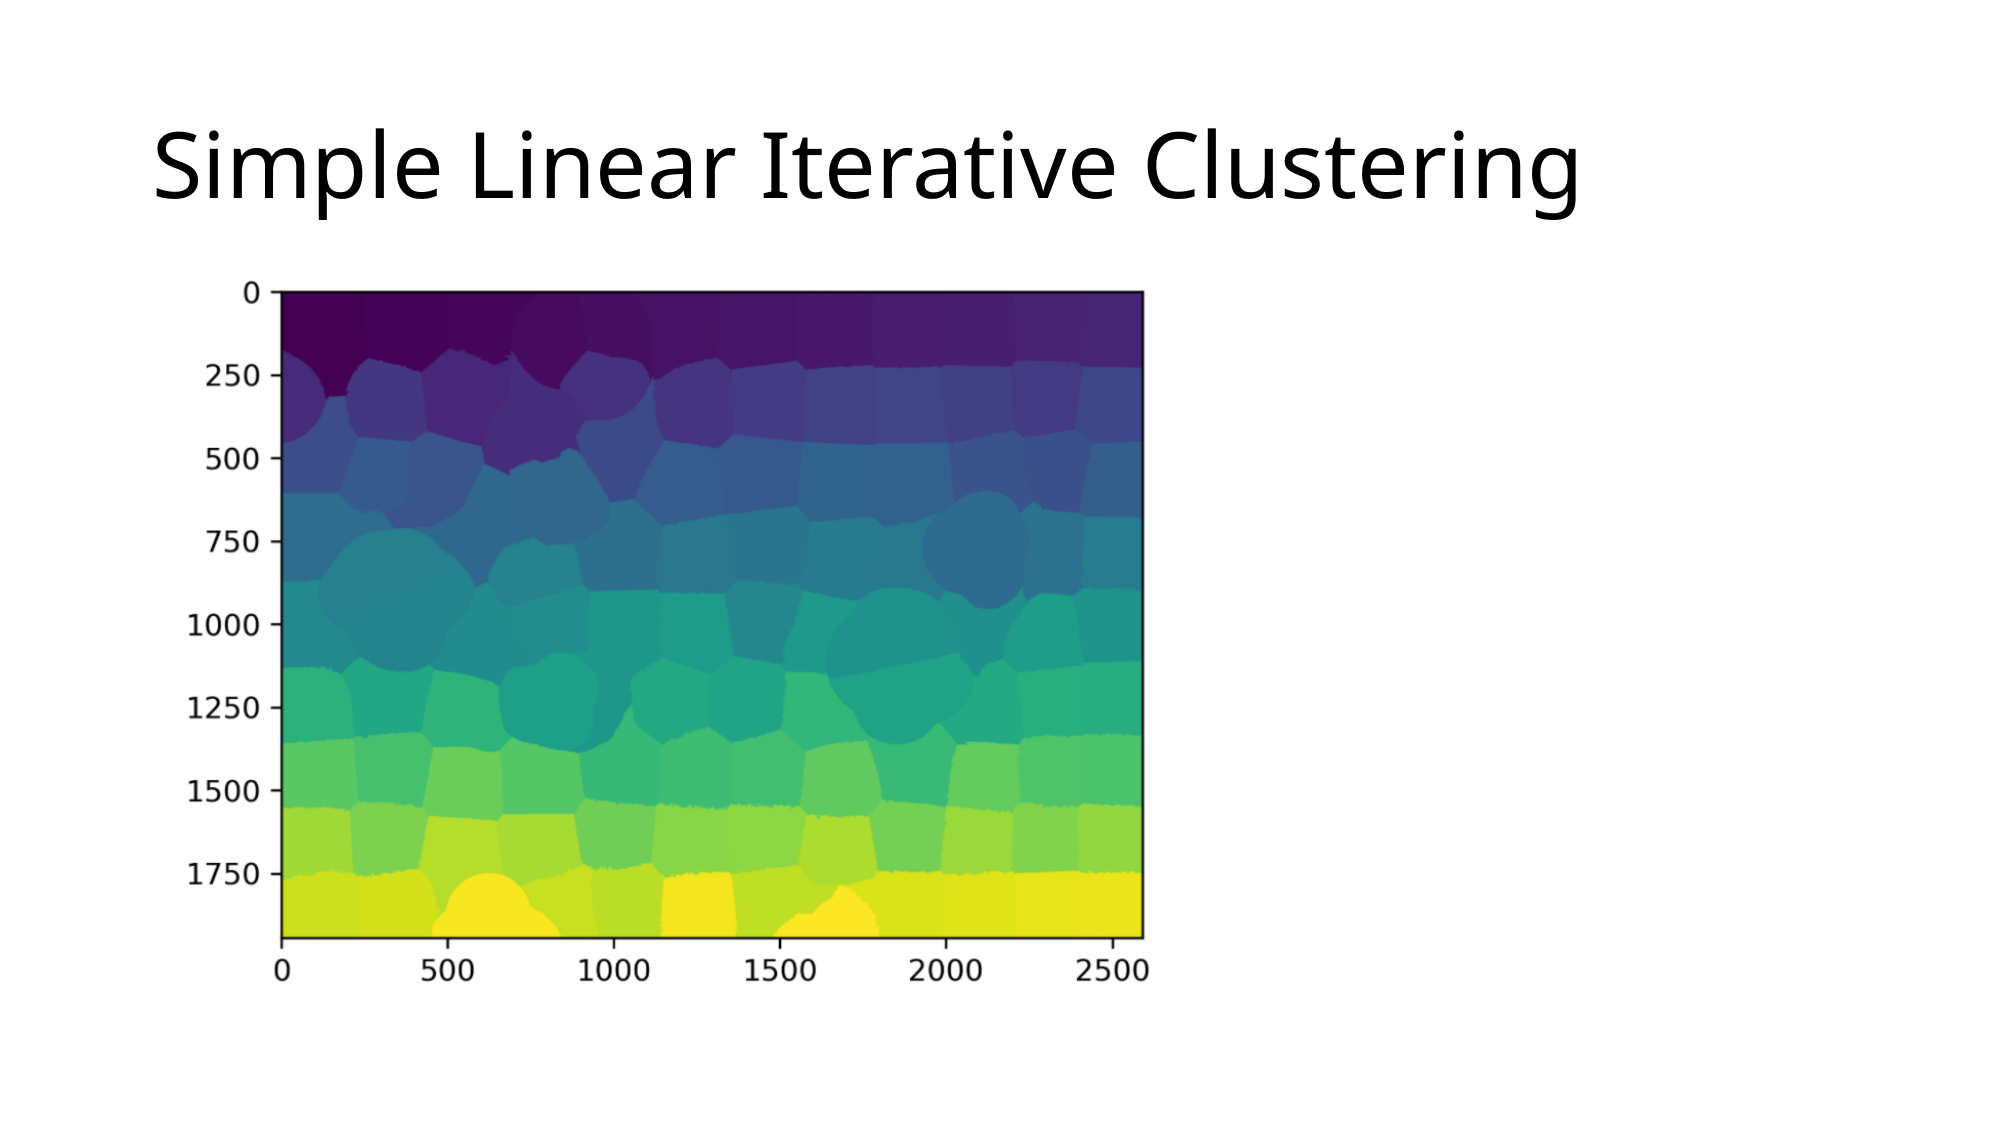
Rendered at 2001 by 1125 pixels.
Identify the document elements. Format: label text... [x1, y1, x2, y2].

title Simple Linear Iterative Clustering [137, 59, 1863, 278]
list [174, 277, 1168, 992]
